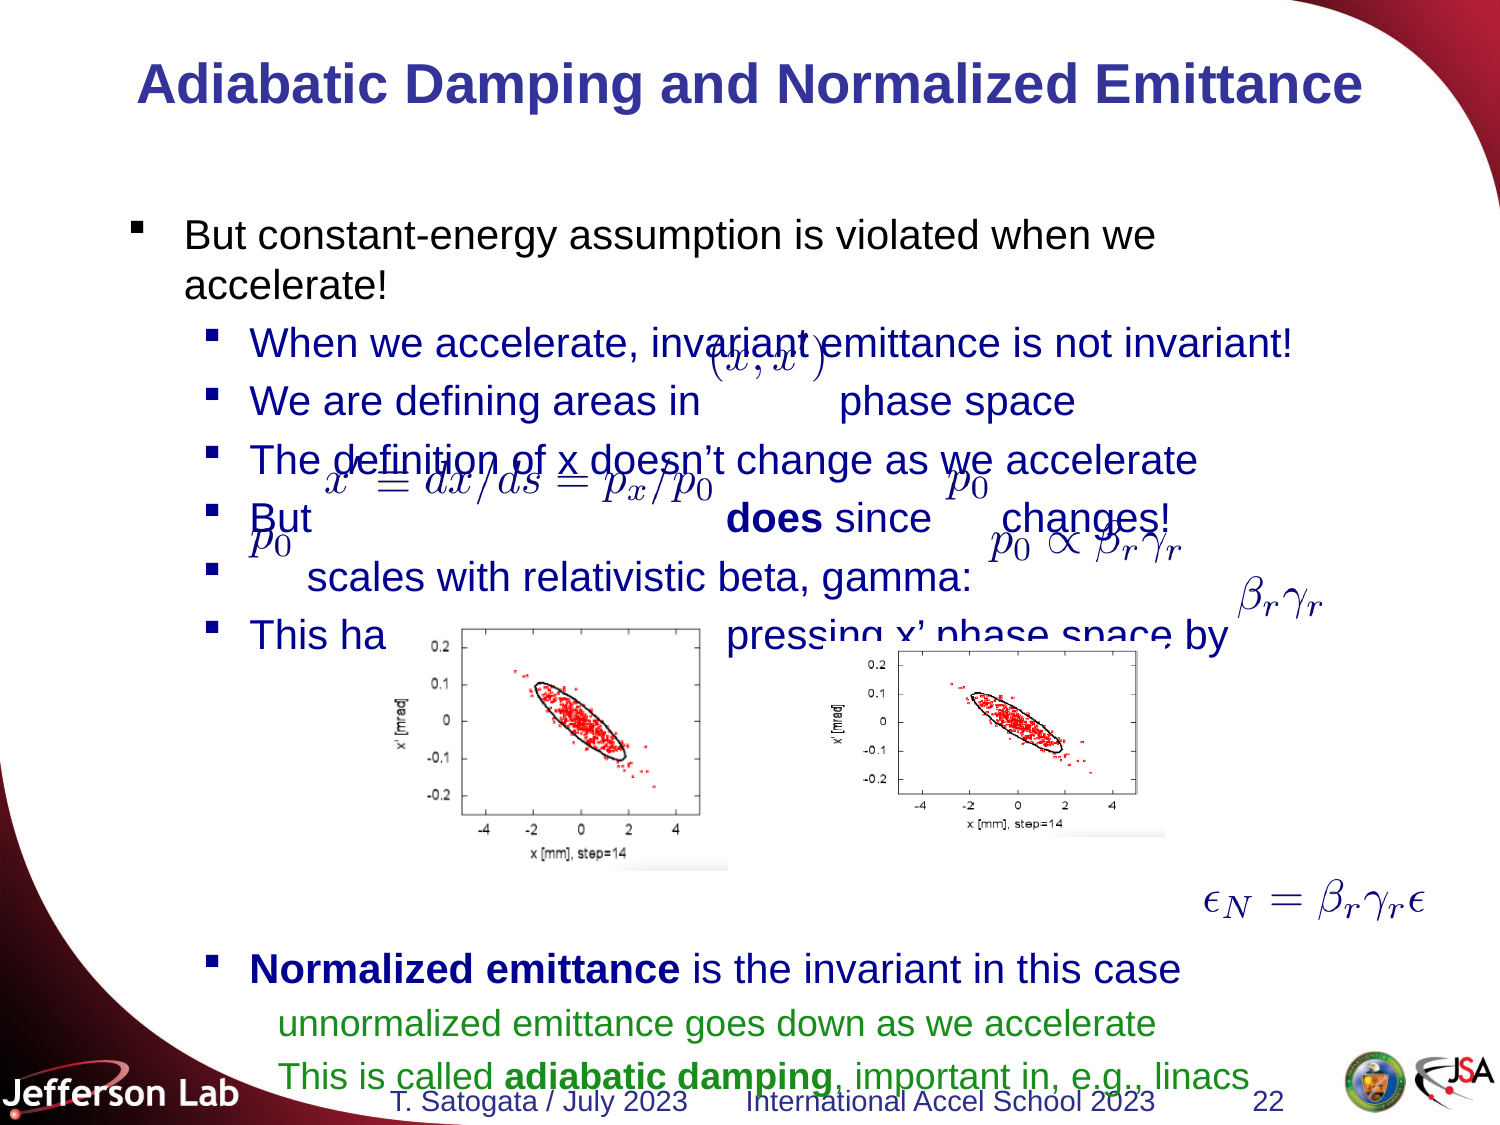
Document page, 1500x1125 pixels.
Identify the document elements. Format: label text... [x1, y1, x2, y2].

title Adiabatic Damping and Normalized Emittance [112, 24, 1388, 138]
picture [0, 0, 1500, 1125]
list But constant-energy assumption is violated when we accelerate! When we accelerate, invariant emittance is not invariant! We are defining areas in phase space The definition of x doesn’t change as we accelerate But does since changes! scales with relativistic beta, gamma: This has the effect of compressing x’ phase space by Normalized emittance is the invariant in this case unnormalized emittance goes down as we accelerate This is called adiabatic damping, important in, e.g., linacs [112, 200, 1388, 1000]
